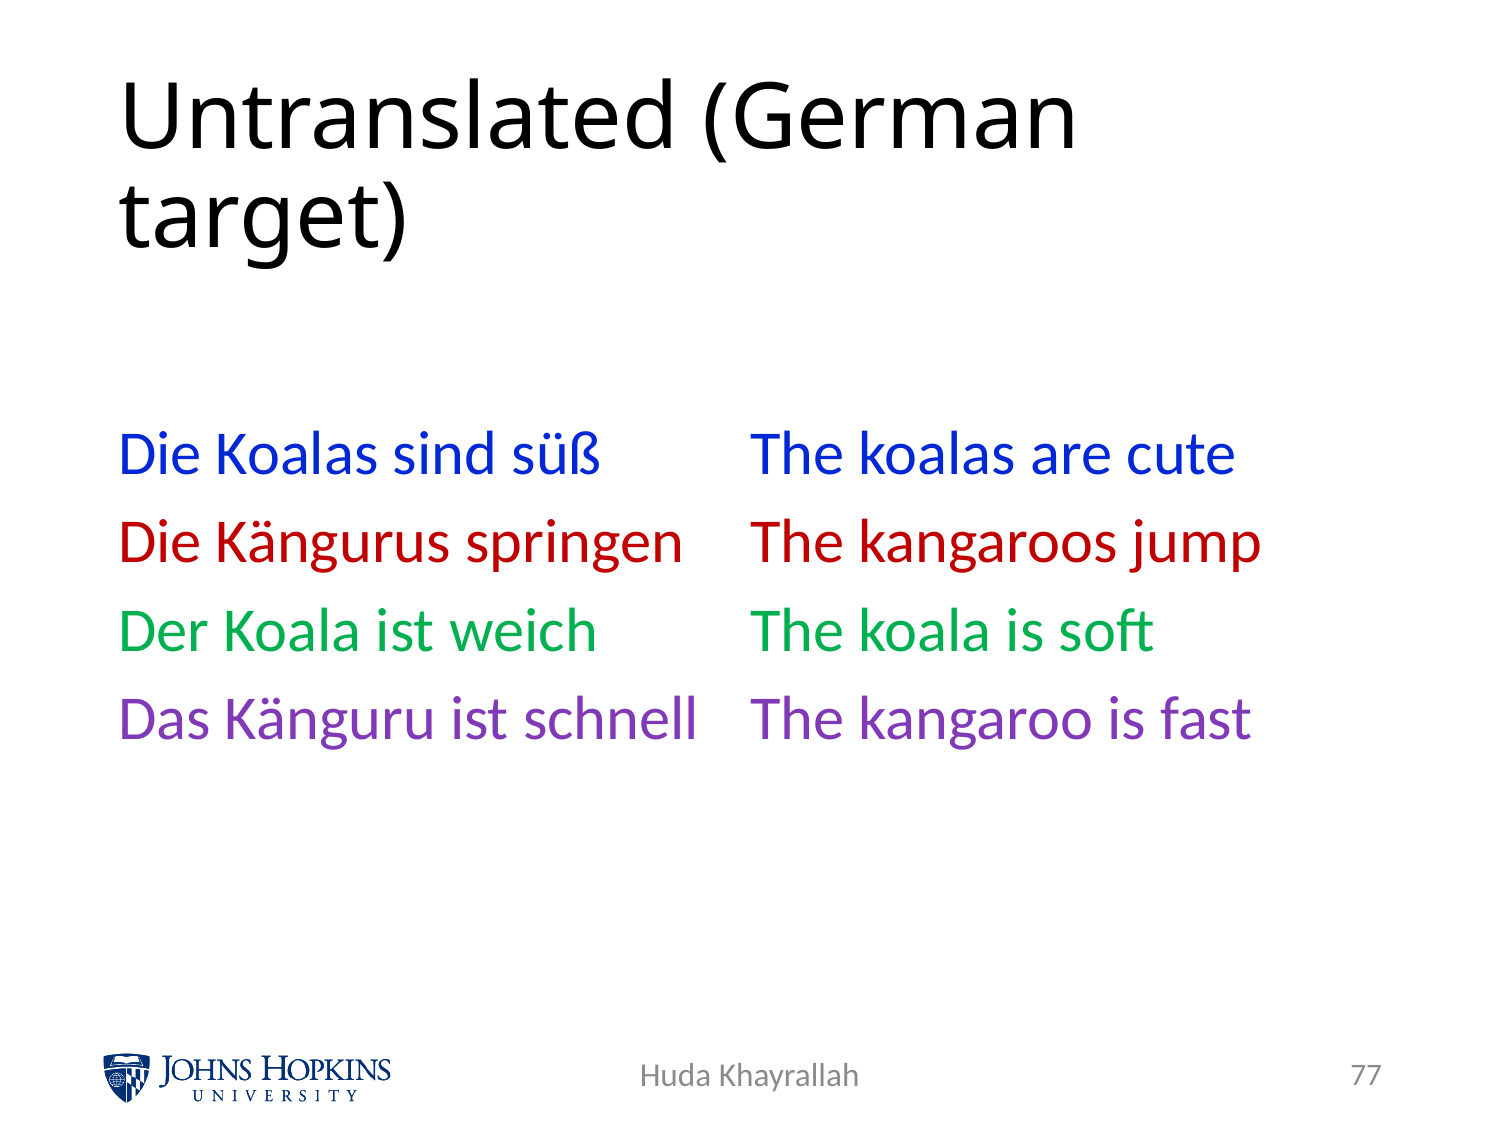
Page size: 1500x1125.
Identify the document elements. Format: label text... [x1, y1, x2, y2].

list Die Koalas sind süß Die Kängurus springen Der Koala ist weich Das Känguru ist schnell The koalas are cute The kangaroos jump The koala is soft The kangaroo is fast [103, 412, 1397, 1014]
footer Huda Khayrallah [496, 1042, 1004, 1103]
slide_number 76 [1059, 1042, 1397, 1103]
title Untranslated (German target) [103, 59, 1397, 278]
